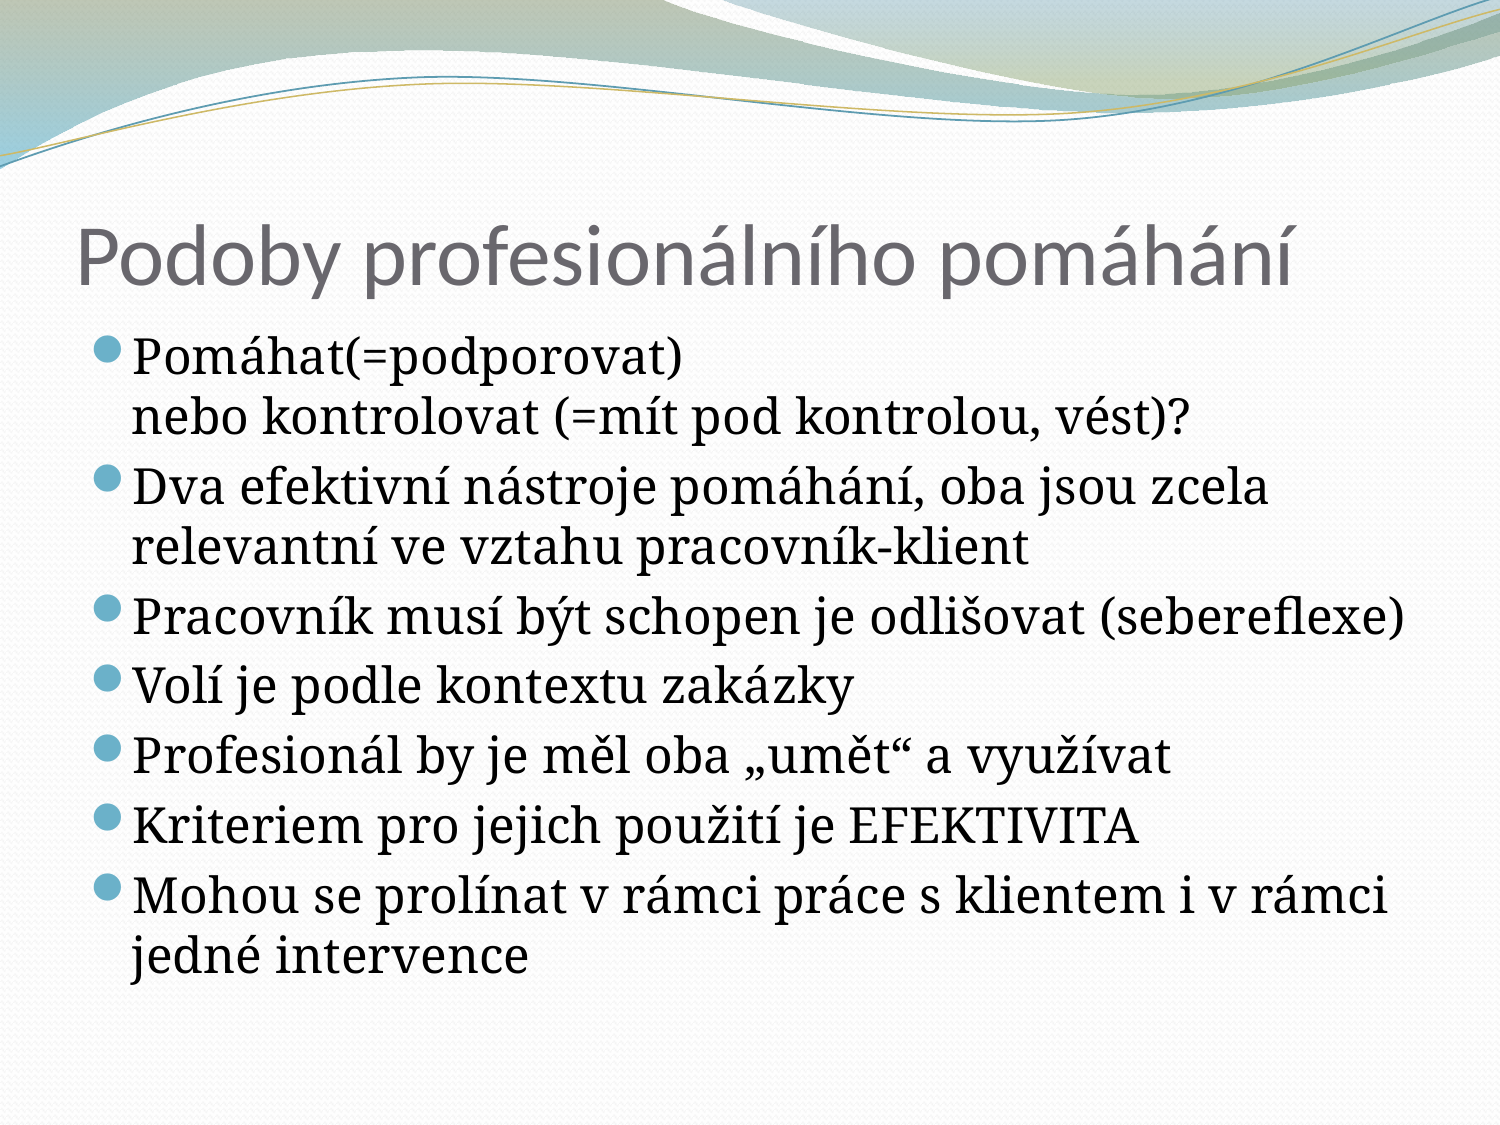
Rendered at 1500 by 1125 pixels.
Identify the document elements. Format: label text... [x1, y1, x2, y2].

list Pomáhat(=podporovat) nebo kontrolovat (=mít pod kontrolou, vést)? Dva efektivní nástroje pomáhání, oba jsou zcela relevantní ve vztahu pracovník-klient Pracovník musí být schopen je odlišovat (sebereflexe) Volí je podle kontextu zakázky Profesionál by je měl oba „umět“ a využívat Kriteriem pro jejich použití je EFEKTIVITA Mohou se prolínat v rámci práce s klientem i v rámci jedné intervence [75, 317, 1425, 1038]
title Podoby profesionálního pomáhání [75, 115, 1425, 303]
